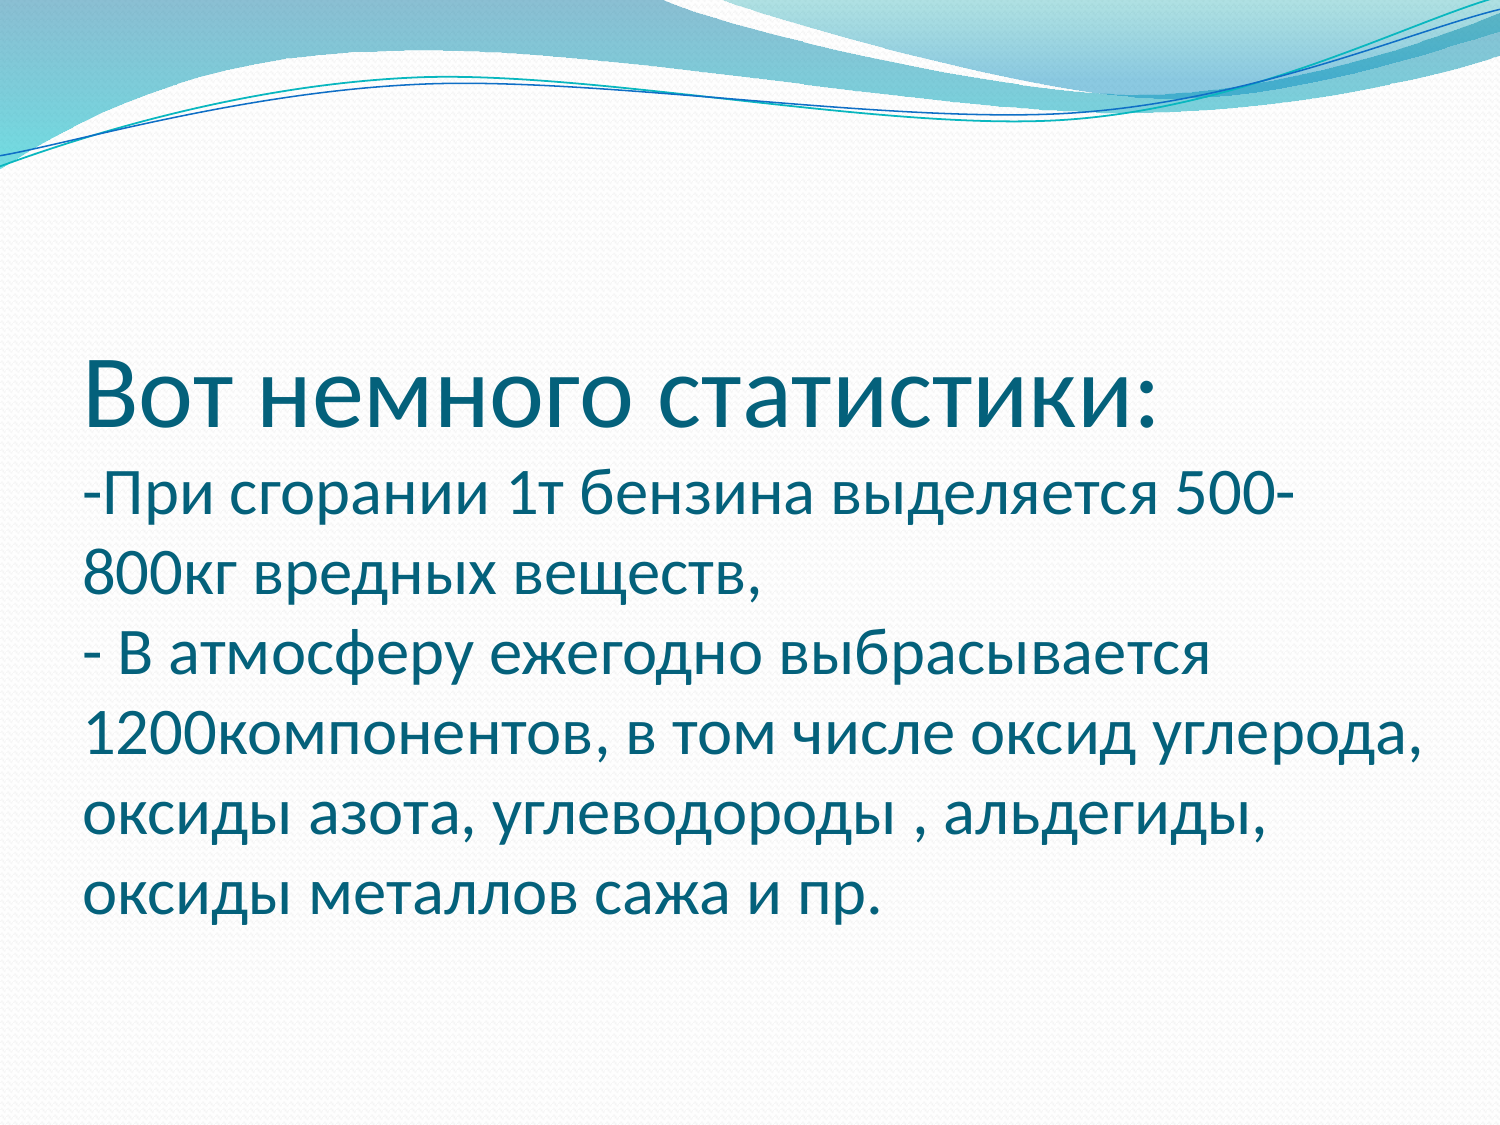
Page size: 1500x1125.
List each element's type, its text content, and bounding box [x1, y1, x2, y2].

title Вот немного статистики: -При сгорании 1т бензина выделяется 500-800кг вредных веществ, - В атмосферу ежегодно выбрасывается 1200компонентов, в том числе оксид углерода, оксиды азота, углеводороды , альдегиды, оксиды металлов сажа и пр. [82, 0, 1432, 1008]
